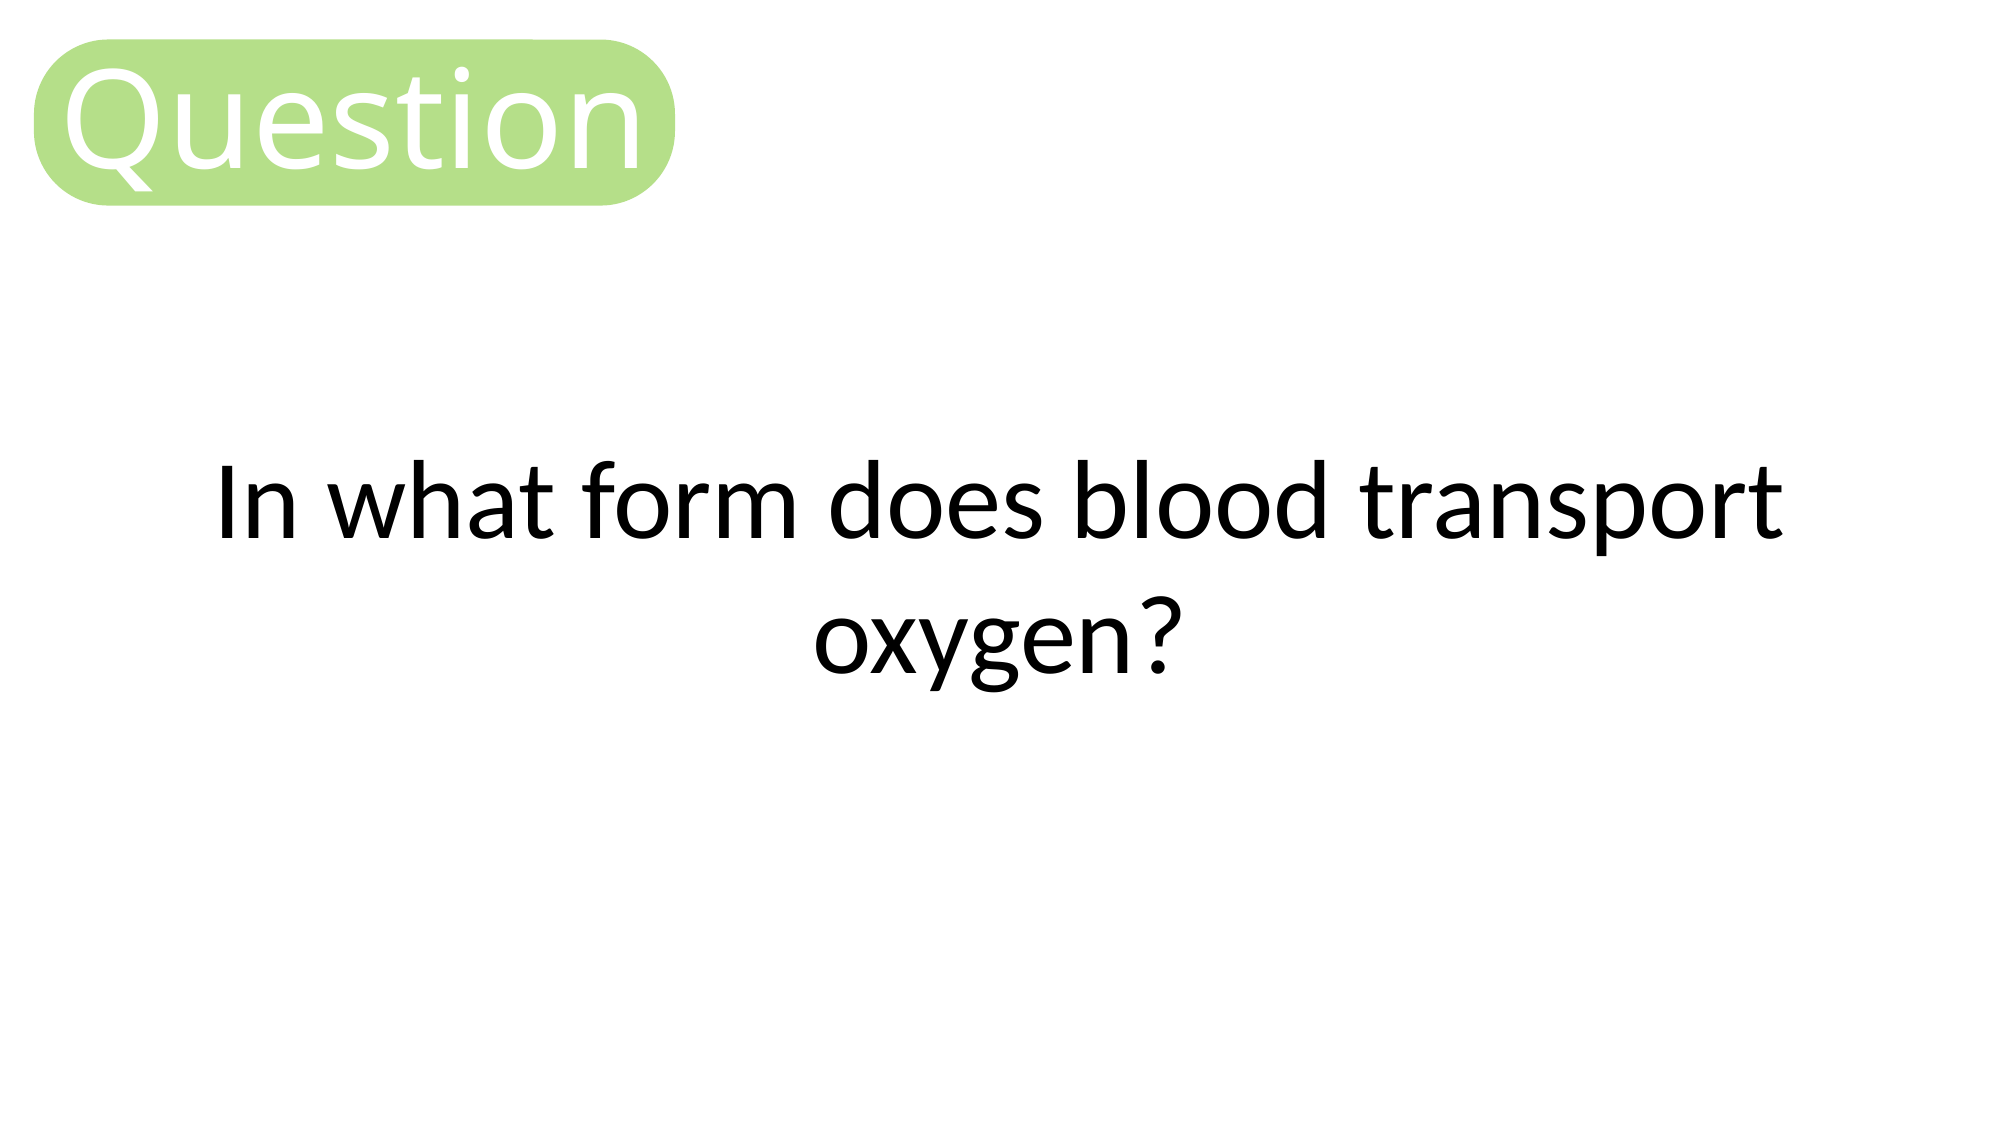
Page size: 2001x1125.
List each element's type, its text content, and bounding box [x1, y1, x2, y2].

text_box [17, 23, 692, 206]
text_box In what form does blood transport oxygen? [123, 418, 1877, 704]
